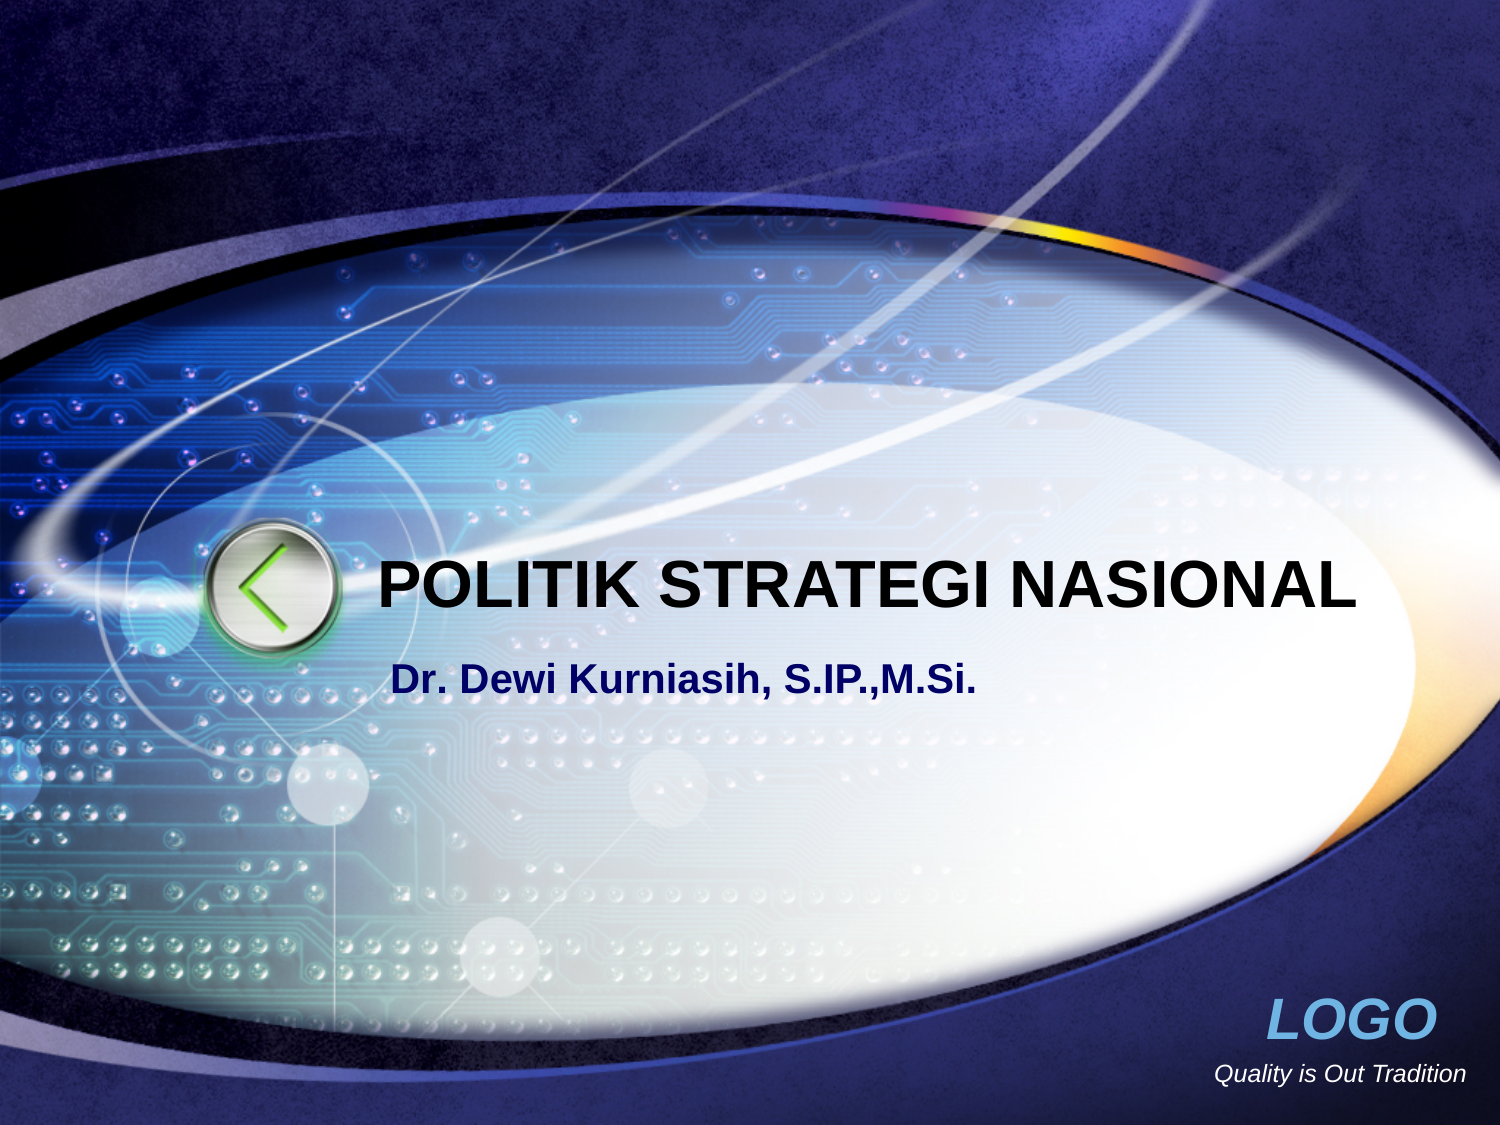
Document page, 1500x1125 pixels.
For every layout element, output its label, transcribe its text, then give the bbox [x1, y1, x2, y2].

title POLITIK STRATEGI NASIONAL [362, 524, 1413, 638]
subtitle Dr. Dewi Kurniasih, S.IP.,M.Si. [374, 649, 1388, 713]
picture [0, 0, 1500, 1125]
footer Quality is Out Tradition [1007, 1053, 1483, 1095]
